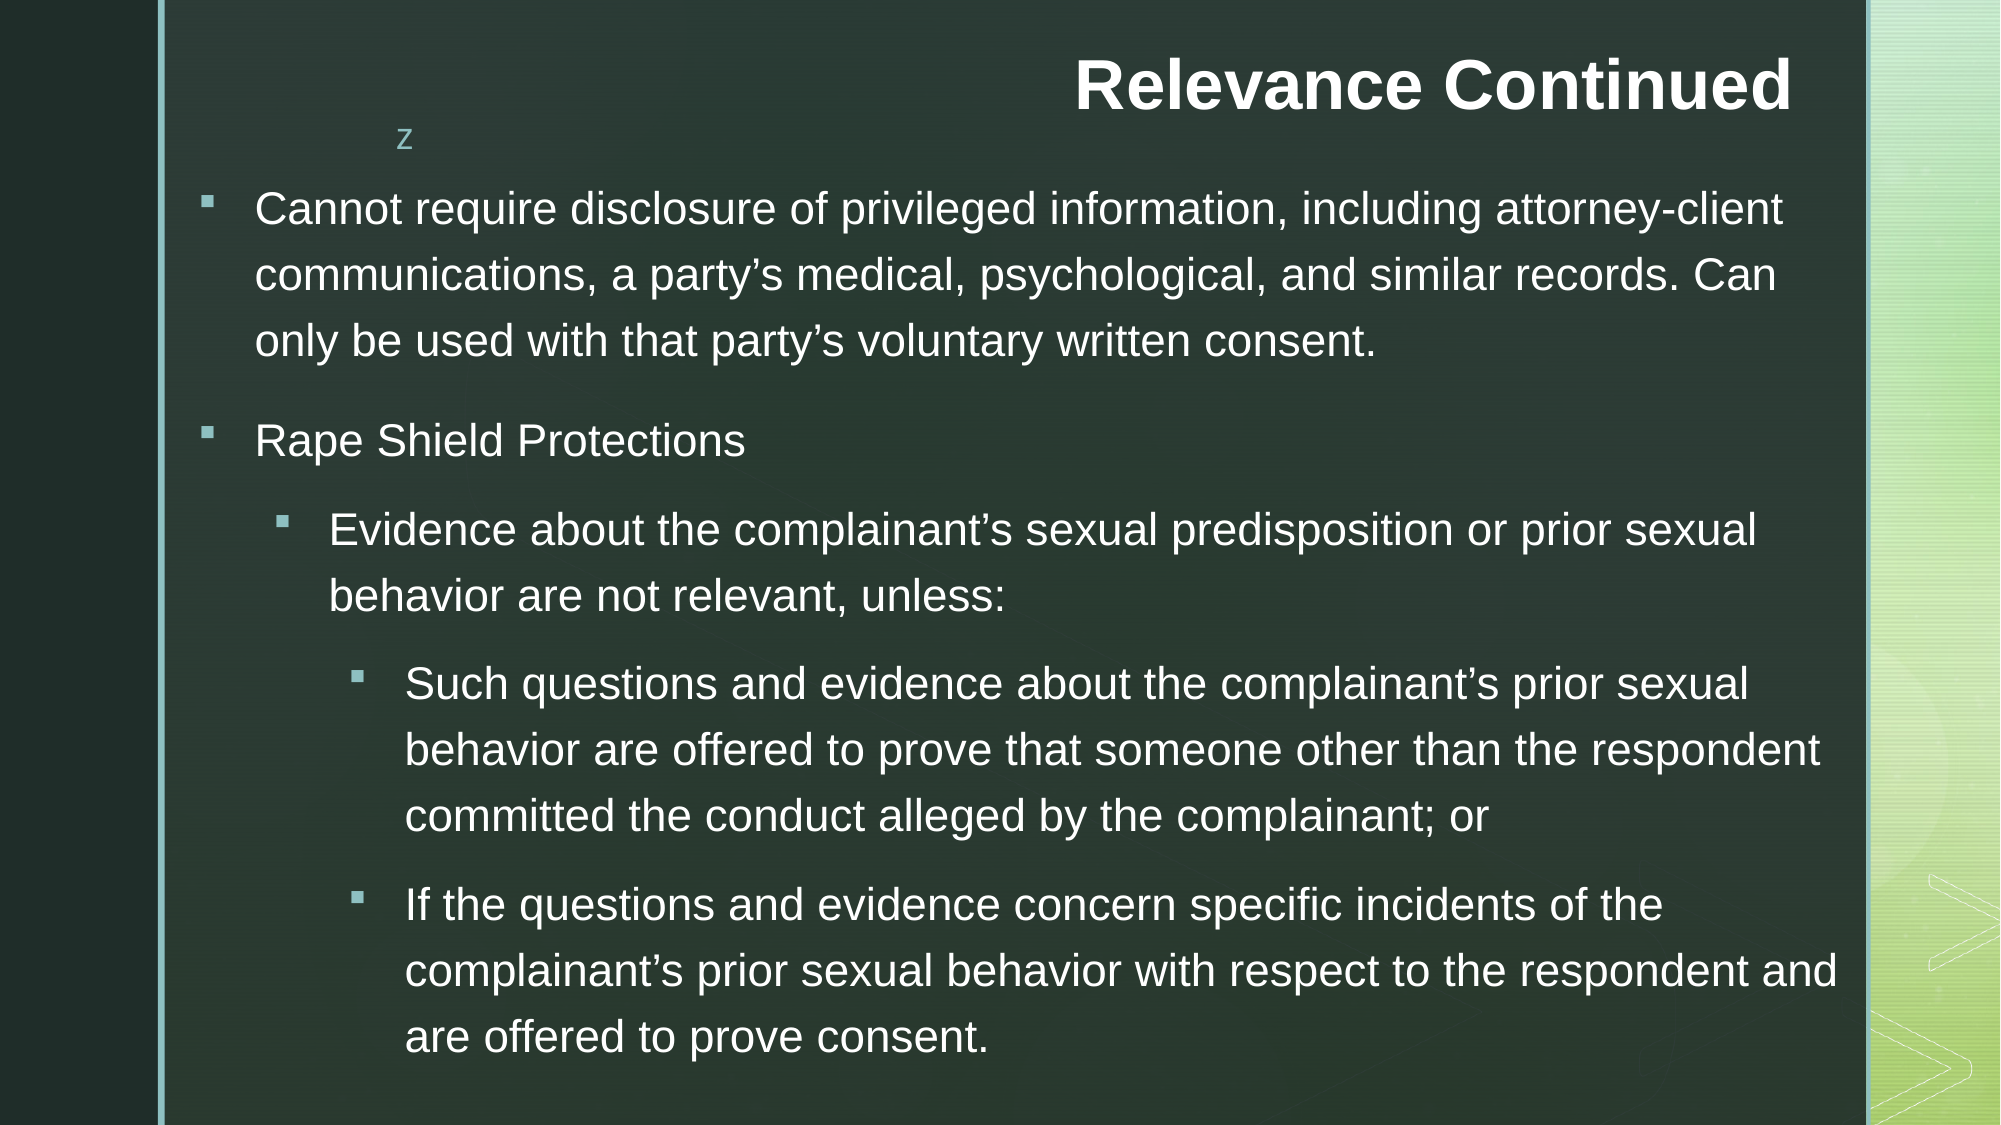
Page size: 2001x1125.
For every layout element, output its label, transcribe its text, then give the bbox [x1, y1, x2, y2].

title Relevance Continued [503, 40, 1809, 146]
picture [1871, 0, 2001, 1125]
list Cannot require disclosure of privileged information, including attorney-client communications, a party’s medical, psychological, and similar records. Can only be used with that party’s voluntary written consent. Rape Shield Protections Evidence about the complainant’s sexual predisposition or prior sexual behavior are not relevant, unless: Such questions and evidence about the complainant’s prior sexual behavior are offered to prove that someone other than the respondent committed the conduct alleged by the complainant; or If the questions and evidence concern specific incidents of the complainant’s prior sexual behavior with respect to the respondent and are offered to prove consent. [183, 198, 1863, 1125]
